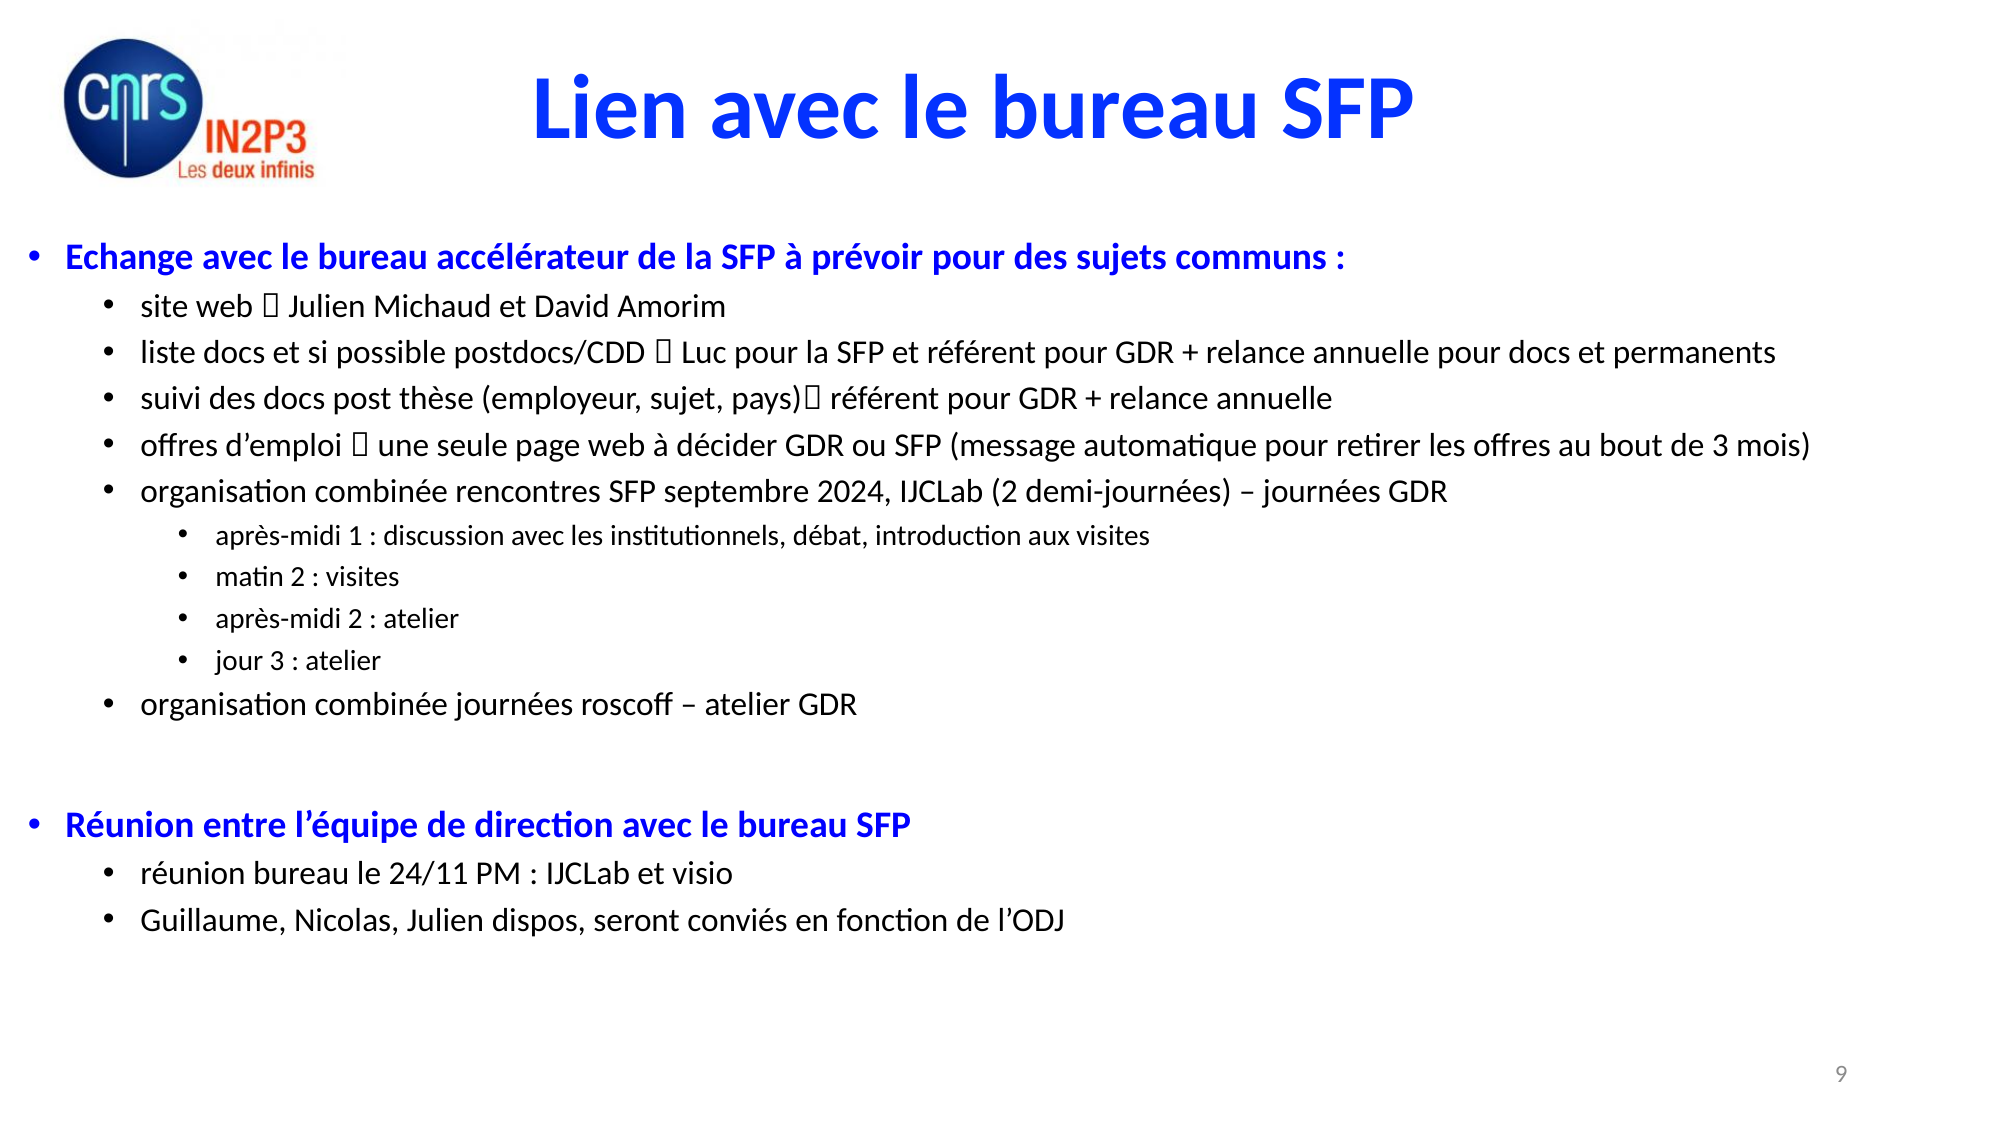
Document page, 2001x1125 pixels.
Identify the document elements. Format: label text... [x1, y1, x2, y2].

list Echange avec le bureau accélérateur de la SFP à prévoir pour des sujets communs : site web  Julien Michaud et David Amorim liste docs et si possible postdocs/CDD  Luc pour la SFP et référent pour GDR + relance annuelle pour docs et permanents suivi des docs post thèse (employeur, sujet, pays) référent pour GDR + relance annuelle offres d’emploi  une seule page web à décider GDR ou SFP (message automatique pour retirer les offres au bout de 3 mois) organisation combinée rencontres SFP septembre 2024, IJCLab (2 demi-journées) – journées GDR après-midi 1 : discussion avec les institutionnels, débat, introduction aux visites matin 2 : visites après-midi 2 : atelier jour 3 : atelier organisation combinée journées roscoff – atelier GDR Réunion entre l’équipe de direction avec le bureau SFP réunion bureau le 24/11 PM : IJCLab et visio Guillaume, Nicolas, Julien dispos, seront conviés en fonction de l’ODJ [12, 230, 1985, 1125]
picture [33, 19, 346, 218]
title Lien avec le bureau SFP [111, 0, 1837, 218]
slide_number 9 [1412, 1042, 1863, 1103]
